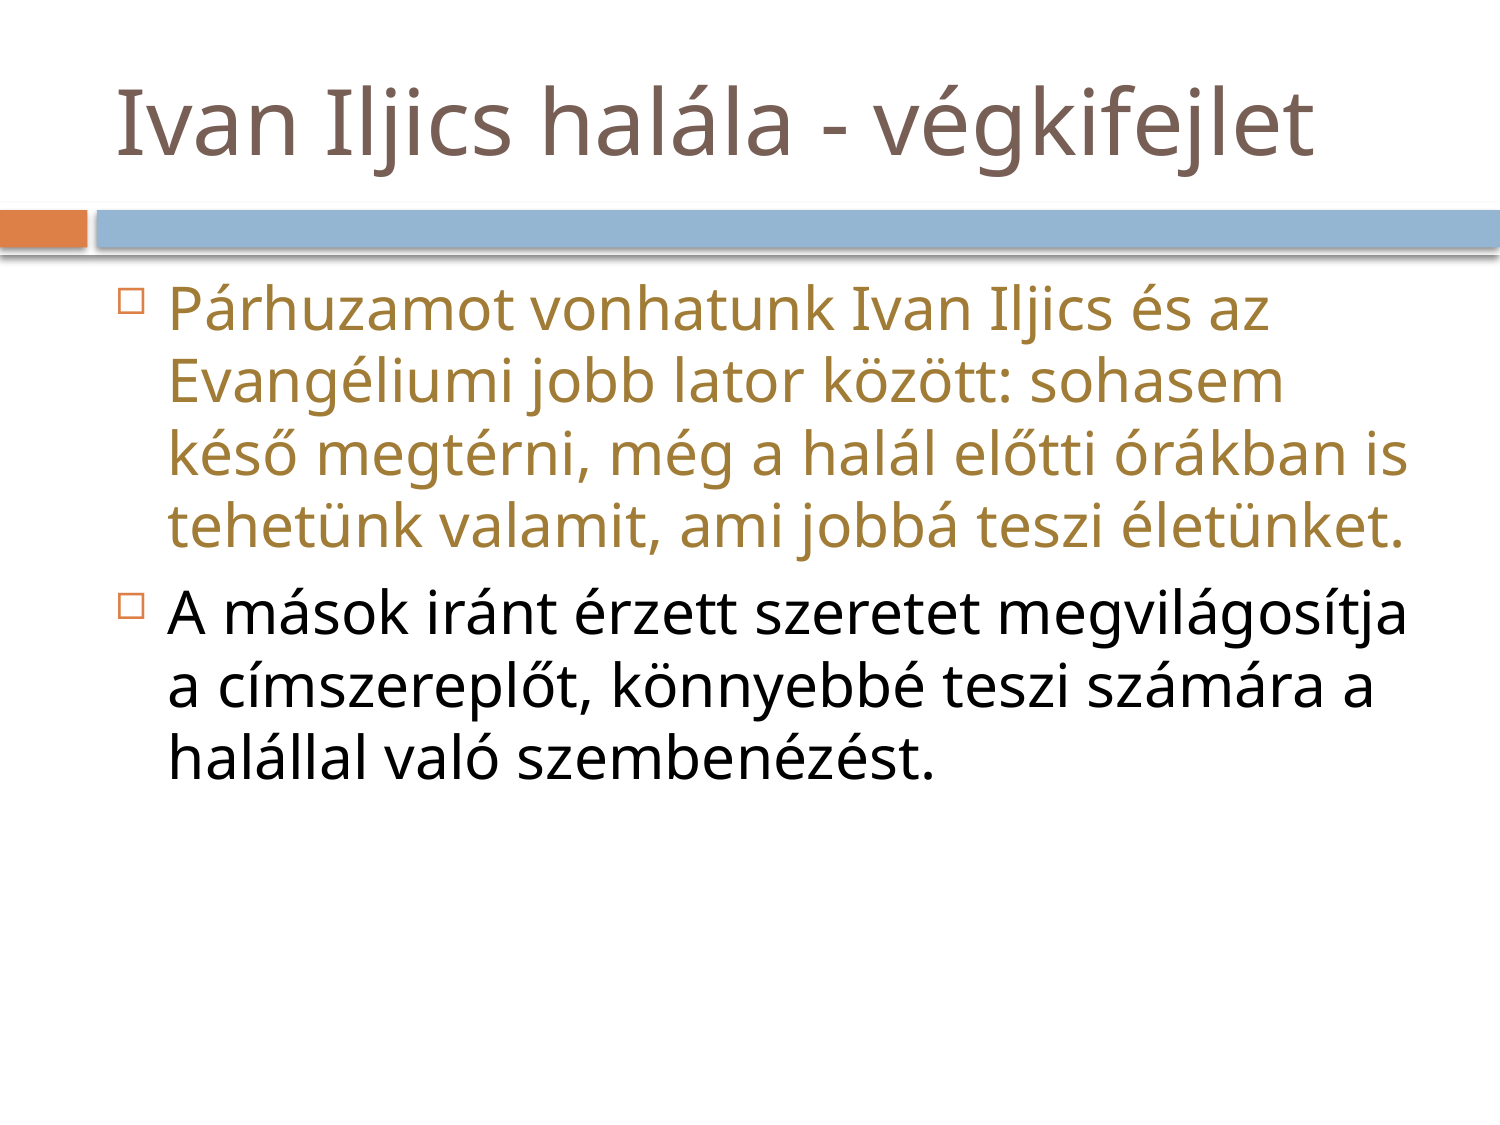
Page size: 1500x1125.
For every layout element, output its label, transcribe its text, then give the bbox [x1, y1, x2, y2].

list Párhuzamot vonhatunk Ivan Iljics és az Evangéliumi jobb lator között: sohasem késő megtérni, még a halál előtti órákban is tehetünk valamit, ami jobbá teszi életünket. A mások iránt érzett szeretet megvilágosítja a címszereplőt, könnyebbé teszi számára a halállal való szembenézést. [100, 262, 1438, 1000]
title Ivan Iljics halála - végkifejlet [100, 37, 1438, 200]
